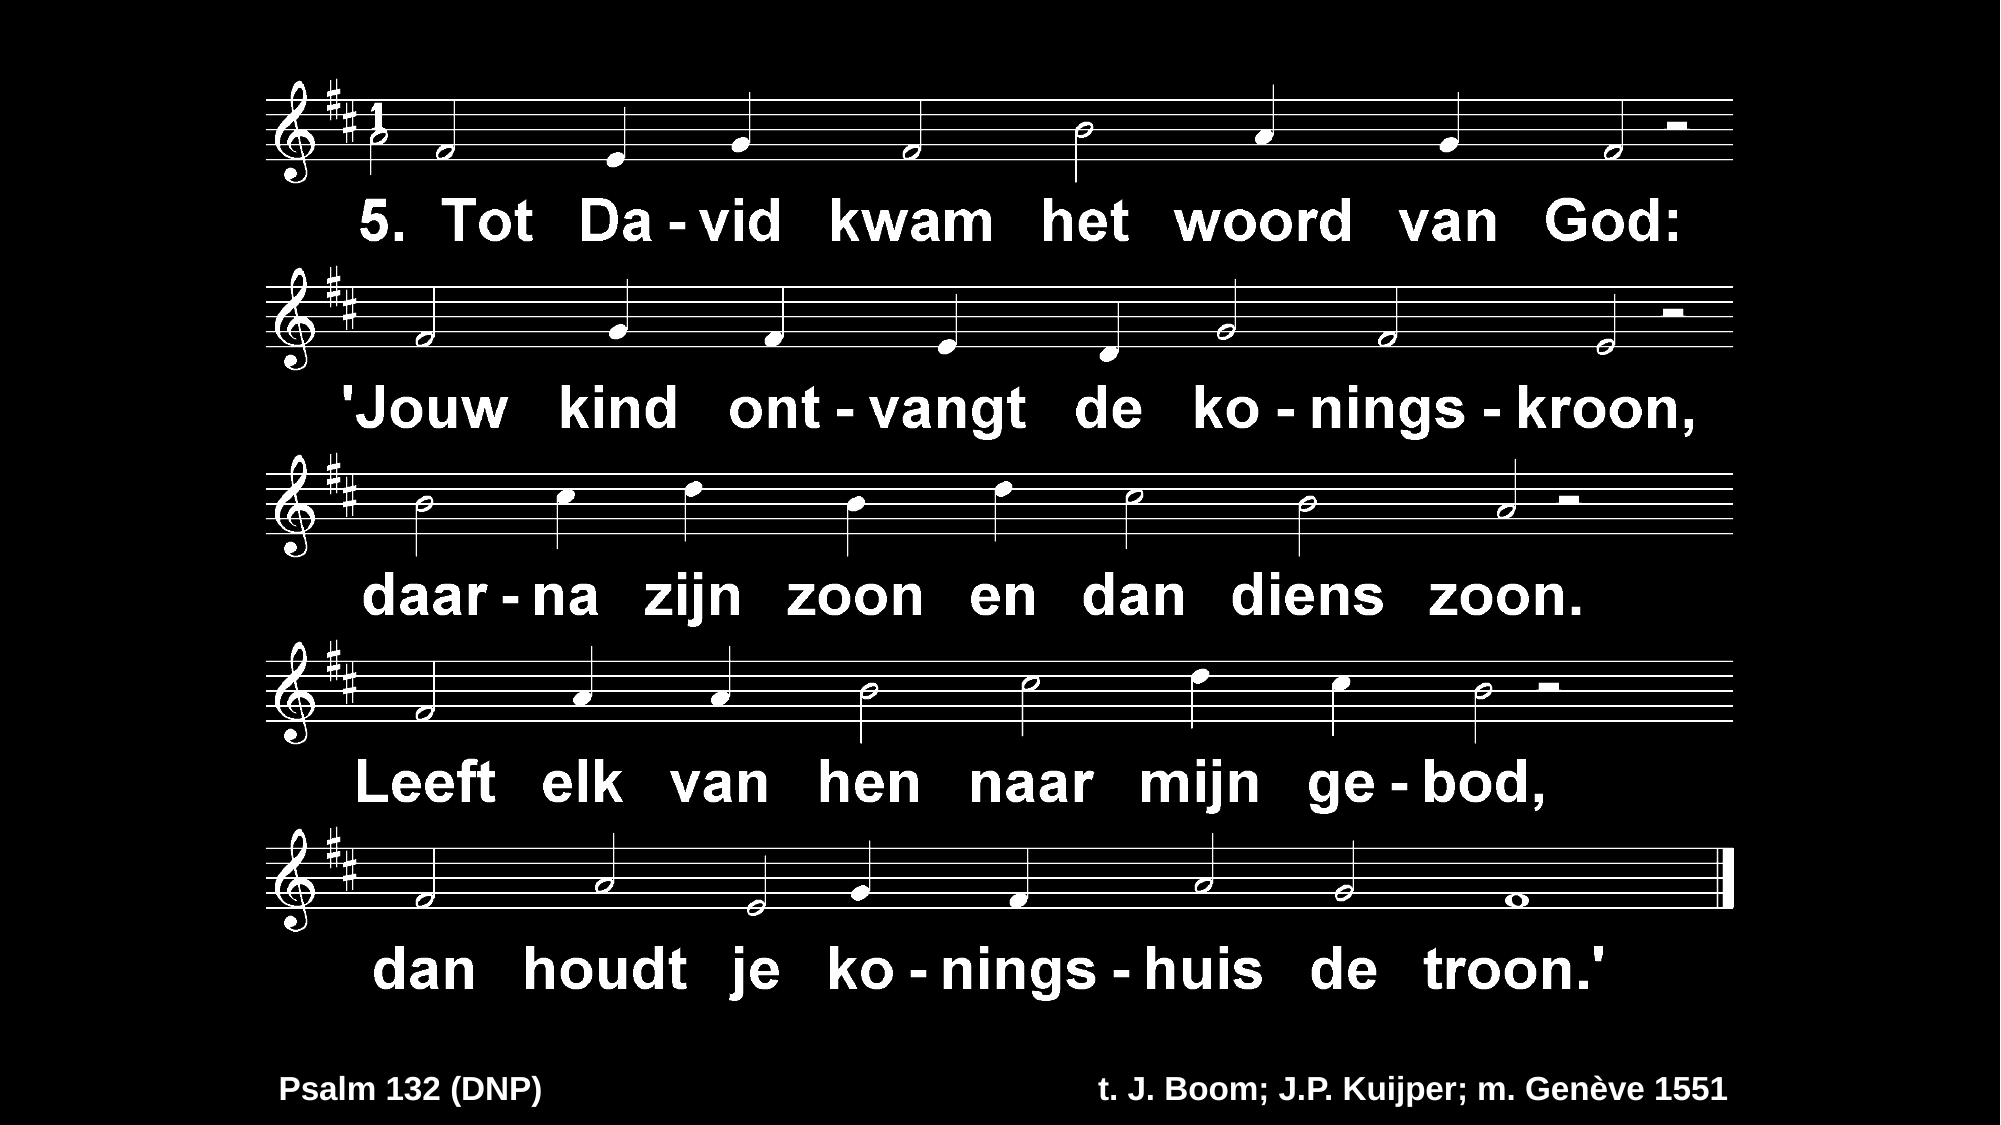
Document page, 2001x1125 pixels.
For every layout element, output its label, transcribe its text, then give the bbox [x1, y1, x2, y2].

text_box Psalm 132 (DNP) t. J. Boom; J.P. Kuijper; m. Genève 1551 [263, 1059, 1745, 1115]
picture [249, 62, 1750, 1017]
